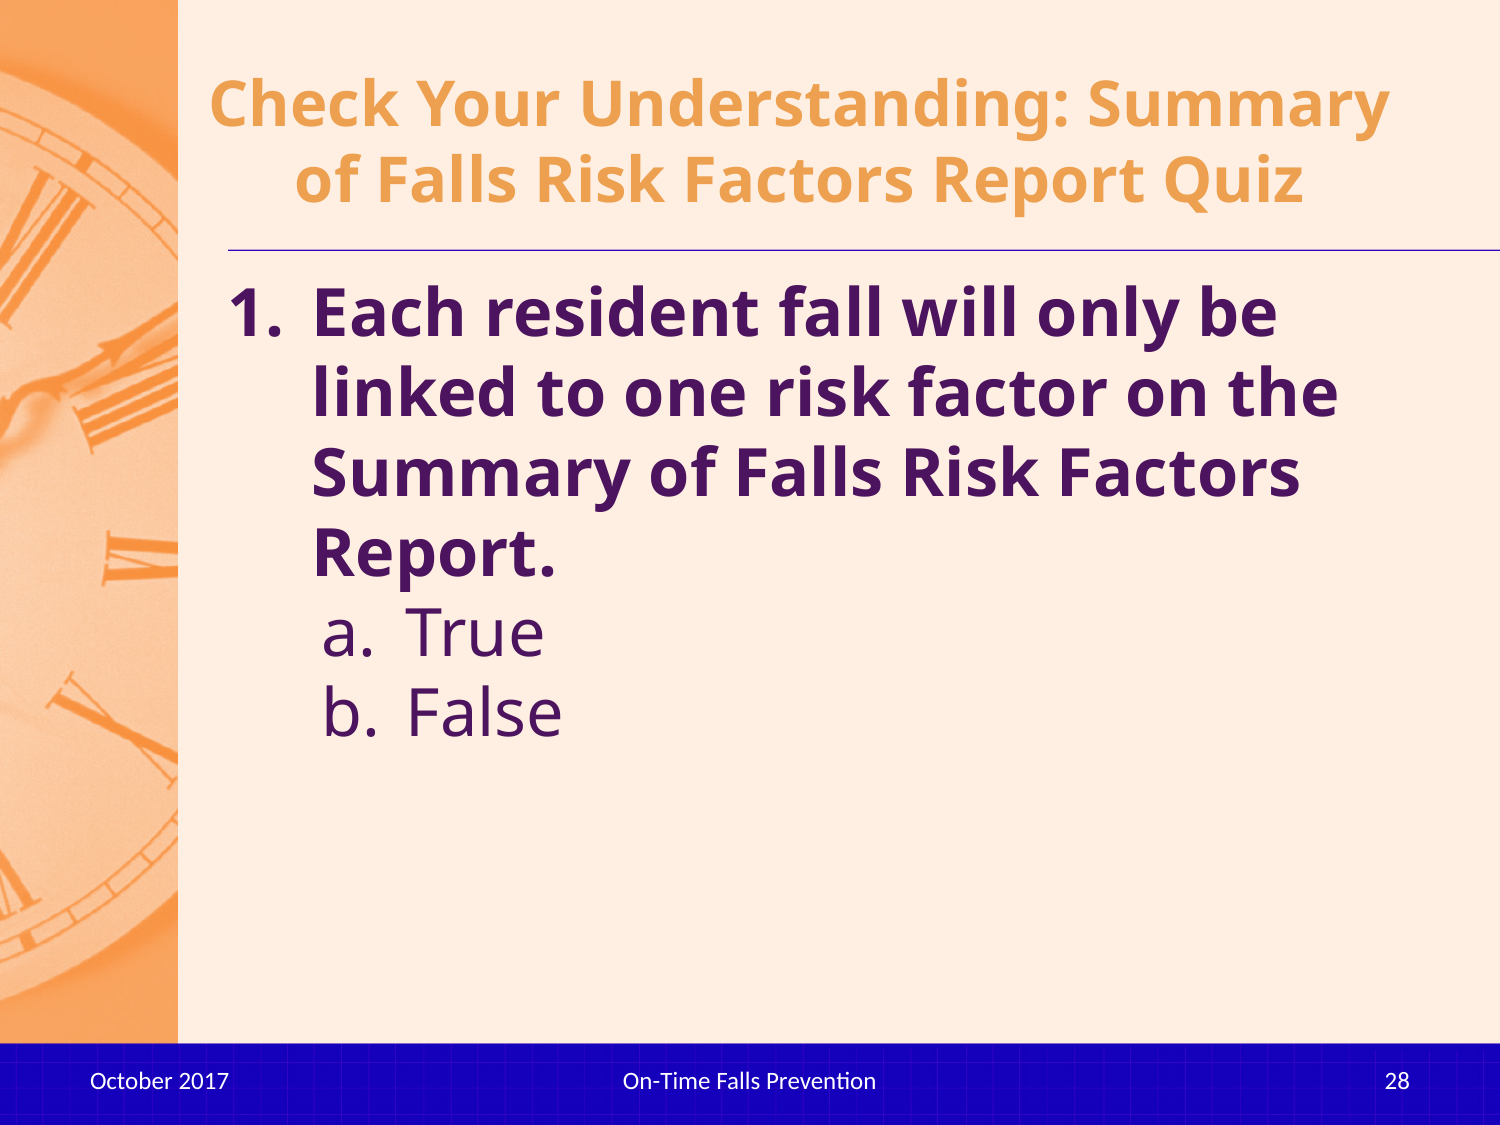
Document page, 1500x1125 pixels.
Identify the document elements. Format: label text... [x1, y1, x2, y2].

footer On-Time Falls Prevention [512, 1050, 988, 1110]
picture [0, 0, 1500, 1125]
title Check Your Understanding: Summary of Falls Risk Factors Report Quiz [174, 45, 1425, 233]
slide_number 28 [1074, 1050, 1425, 1110]
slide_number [75, 1050, 425, 1110]
list Each resident fall will only be linked to one risk factor on the Summary of Falls Risk Factors Report. True False [212, 262, 1425, 1005]
